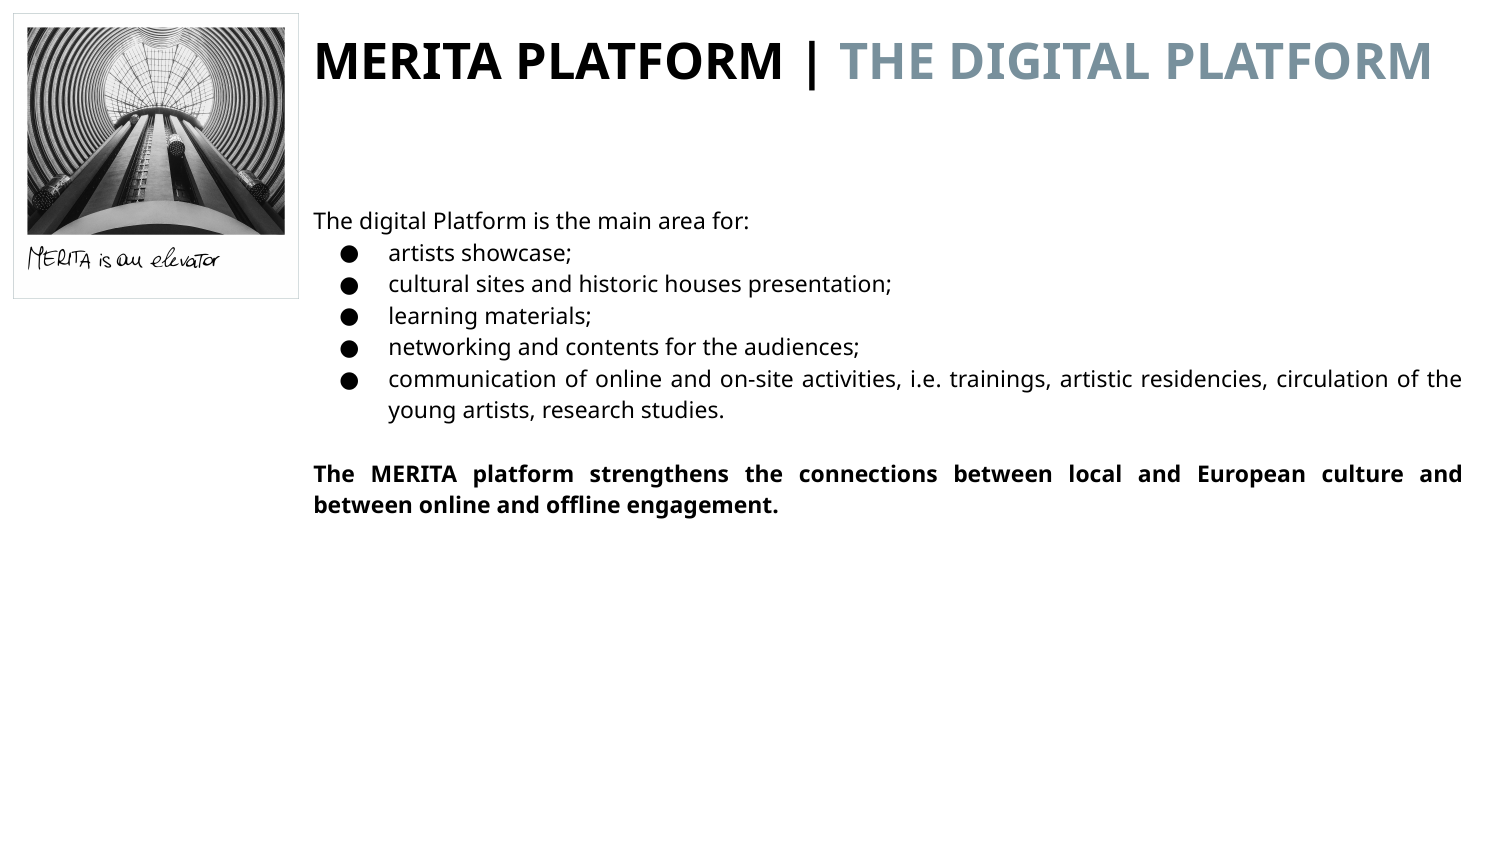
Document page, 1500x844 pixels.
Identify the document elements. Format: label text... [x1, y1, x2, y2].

picture [13, 13, 299, 300]
list The digital Platform is the main area for: artists showcase; cultural sites and historic houses presentation; learning materials; networking and contents for the audiences; communication of online and on-site activities, i.e. trainings, artistic residencies, circulation of the young artists, research studies. The MERITA platform strengthens the connections between local and European culture and between online and offline engagement. [298, 187, 1480, 783]
title MERITA PLATFORM | THE DIGITAL PLATFORM [300, 14, 1480, 108]
